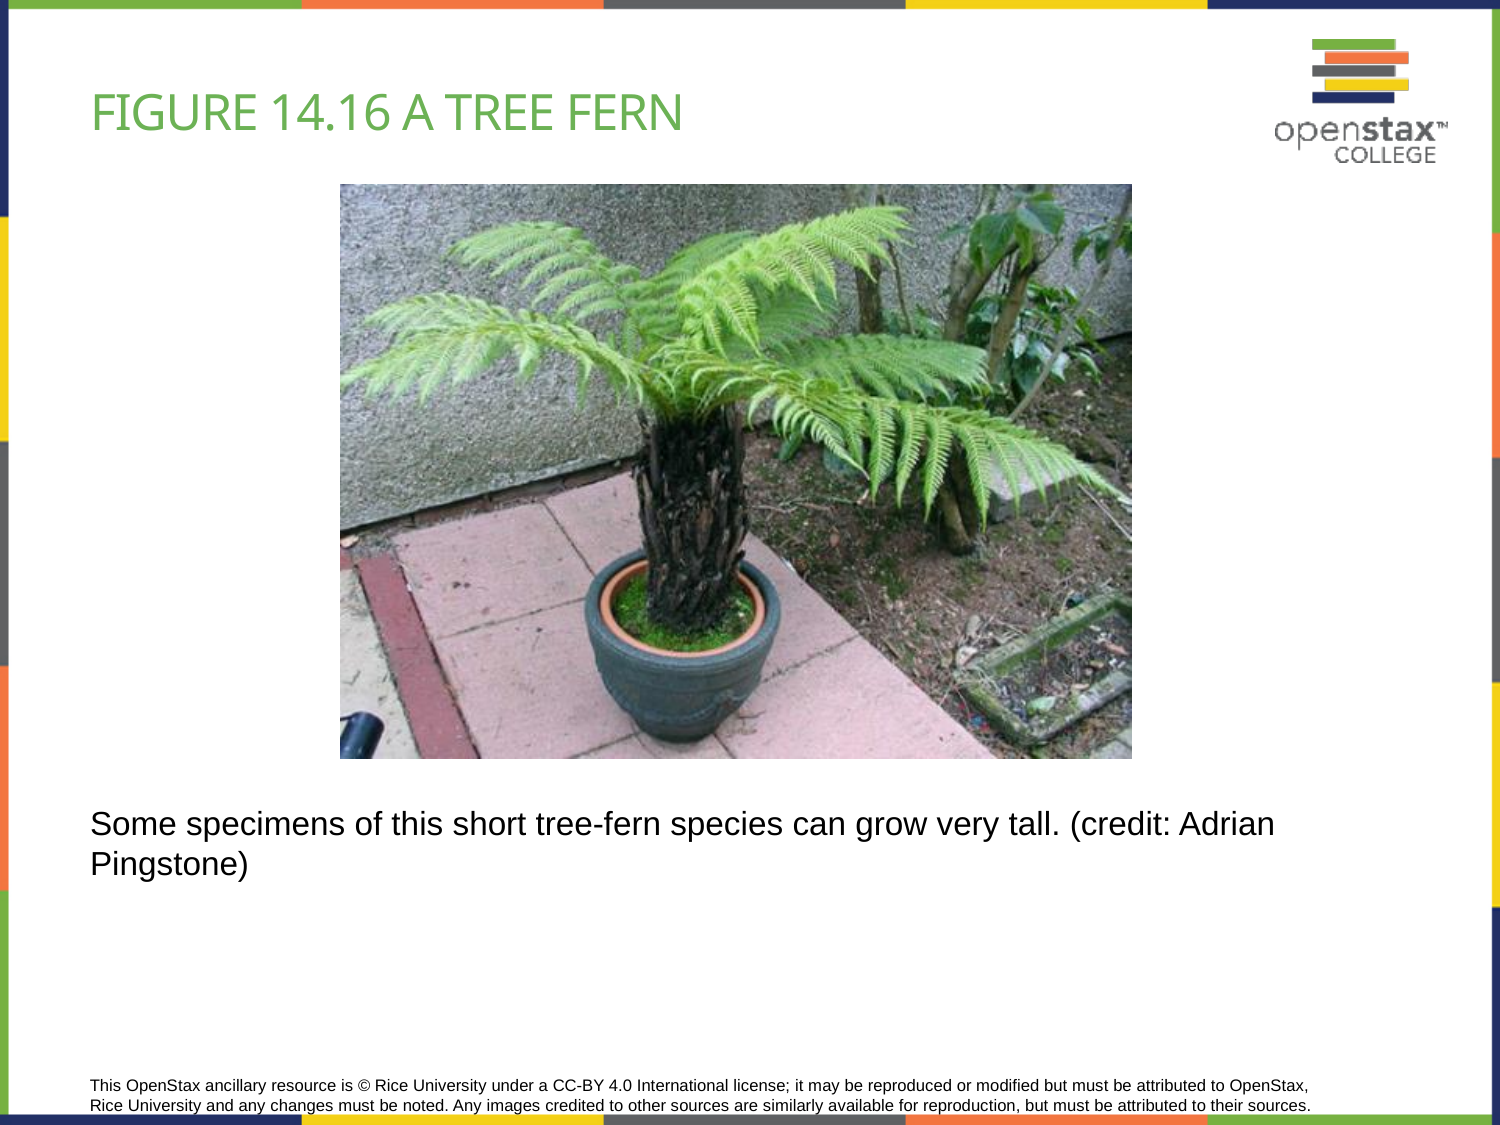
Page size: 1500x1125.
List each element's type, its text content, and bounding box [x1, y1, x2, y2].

title Figure 14.16 a tree fern [75, 39, 1274, 148]
picture [0, 0, 1500, 1125]
text_box This OpenStax ancillary resource is © Rice University under a CC-BY 4.0 International license; it may be reproduced or modified but must be attributed to OpenStax, Rice University and any changes must be noted. Any images credited to other sources are similarly available for reproduction, but must be attributed to their sources. [75, 1067, 1336, 1114]
list Some specimens of this short tree-fern species can grow very tall. (credit: Adrian Pingstone) [75, 794, 1398, 986]
